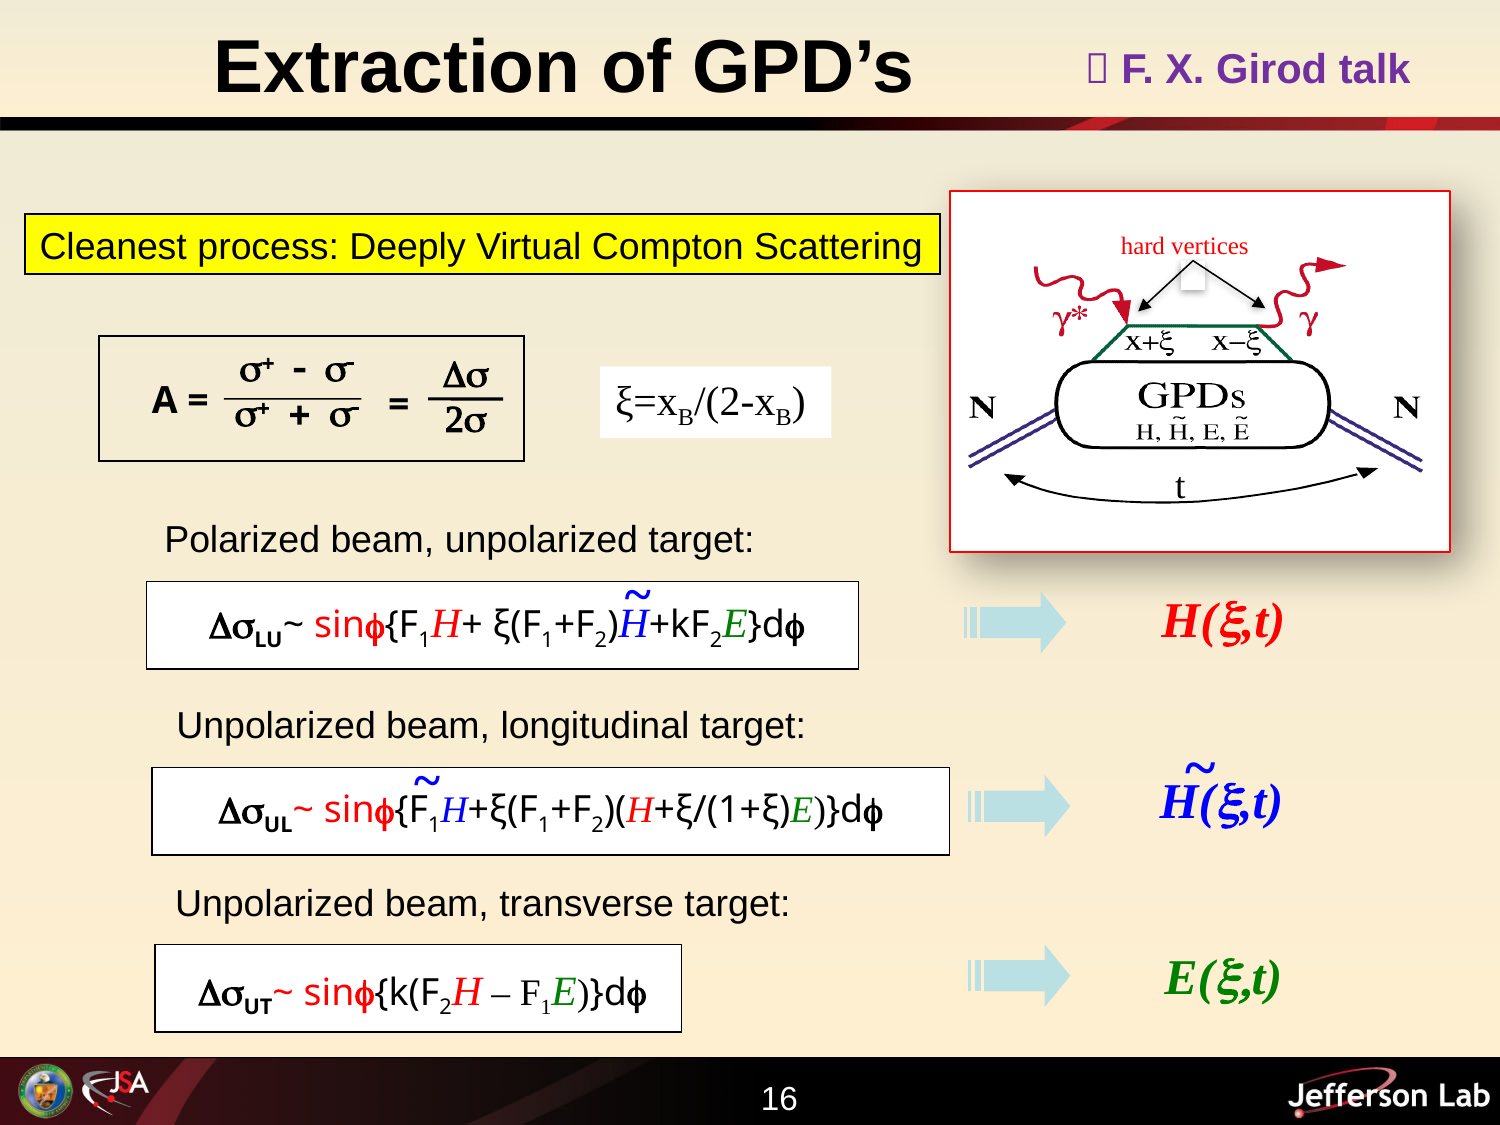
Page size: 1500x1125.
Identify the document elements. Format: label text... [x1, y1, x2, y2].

text_box [968, 790, 972, 822]
text_box [984, 944, 1071, 1007]
text_box H(x,t) [1104, 761, 1339, 837]
text_box [964, 606, 968, 639]
text_box Polarized beam, unpolarized target: [149, 507, 770, 559]
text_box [1205, 248, 1254, 321]
text_box [154, 944, 682, 1032]
text_box DsUT~ sinf{k(F2H – F1E)}df [183, 955, 662, 1027]
title Extraction of GPD’s [0, 0, 1151, 126]
text_box [949, 190, 1451, 553]
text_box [98, 335, 525, 462]
text_box [984, 774, 1071, 838]
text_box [1140, 258, 1192, 314]
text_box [960, 222, 1430, 553]
text_box ~ [1185, 729, 1219, 800]
text_box ξ=xB/(2-xB) [600, 366, 832, 438]
text_box [970, 606, 977, 639]
picture [0, 116, 1500, 132]
text_box Unpolarized beam, longitudinal target: [161, 693, 822, 745]
text_box [968, 960, 972, 992]
text_box H(x,t) [1146, 579, 1300, 655]
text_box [151, 747, 950, 856]
text_box  F. X. Girod talk [1070, 34, 1426, 100]
text_box E(x,t) [1149, 936, 1298, 1012]
text_box [980, 591, 1067, 654]
text_box Unpolarized beam, transverse target: [160, 871, 806, 931]
text_box [974, 960, 981, 992]
text_box Cleanest process: Deeply Virtual Compton Scattering [24, 214, 941, 274]
picture [0, 1057, 1500, 1125]
text_box [974, 790, 981, 822]
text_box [146, 561, 859, 670]
